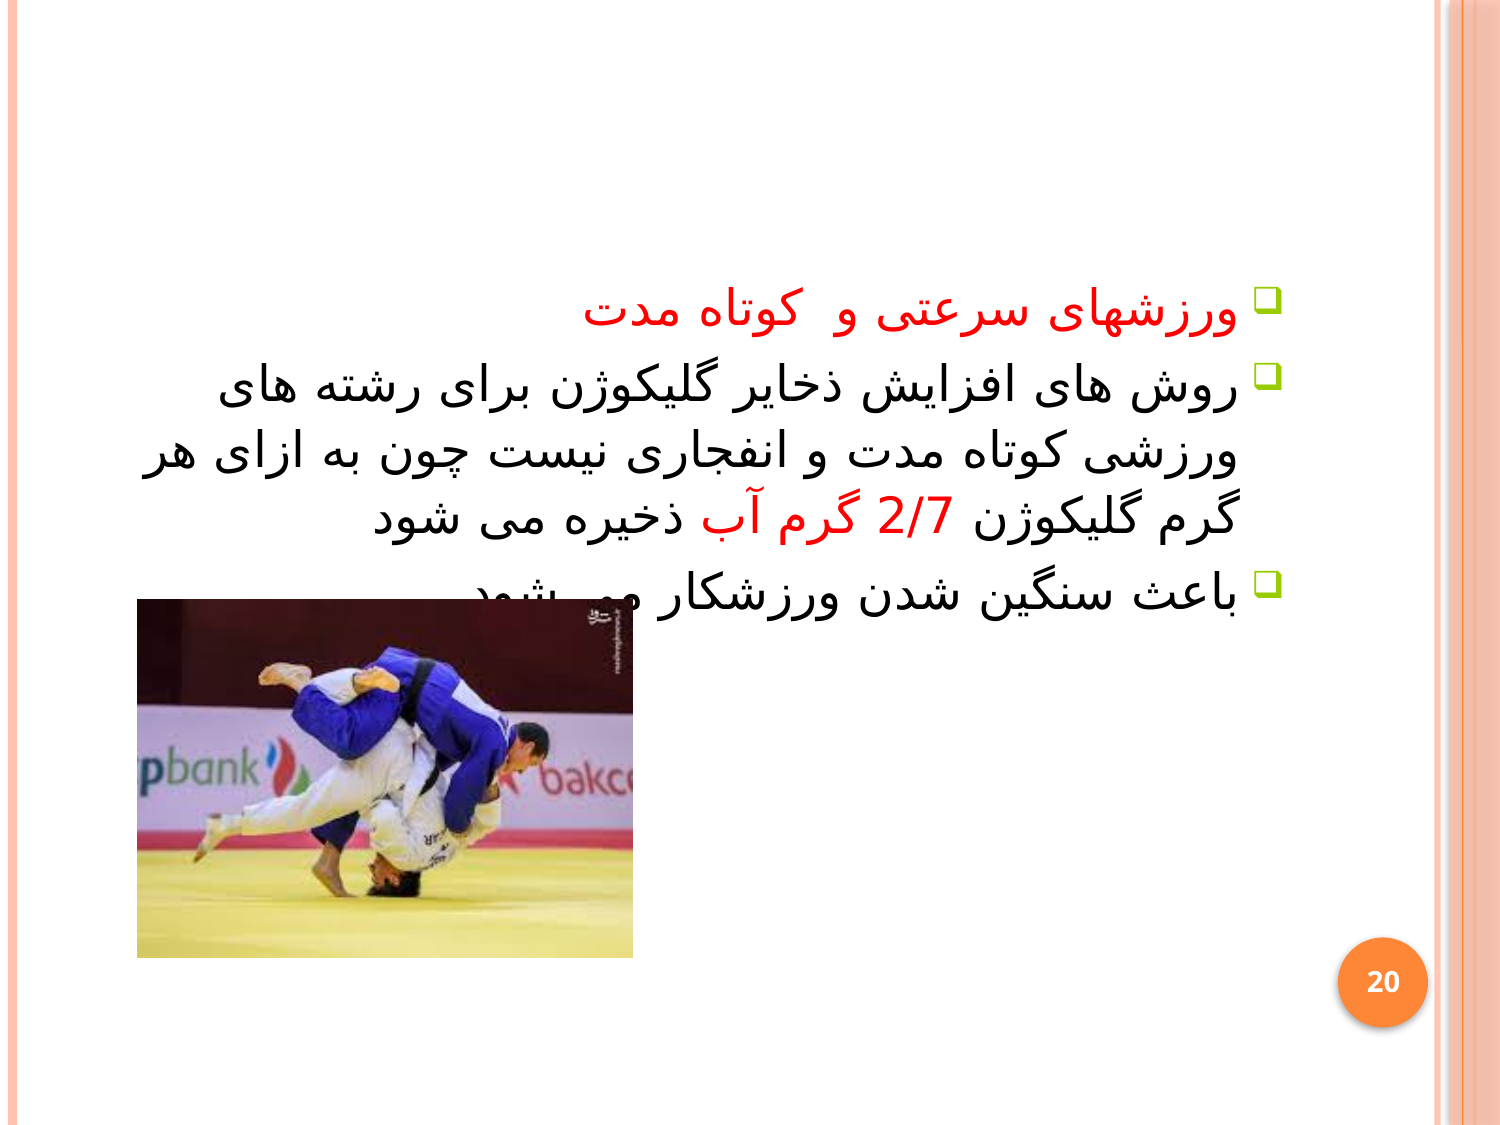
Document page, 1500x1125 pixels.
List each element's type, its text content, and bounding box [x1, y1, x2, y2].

list ورزشهای سرعتی و کوتاه مدت روش های افزایش ذخایر گلیکوژن برای رشته های ورزشی کوتاه مدت و انفجاری نیست چون به ازای هر گرم گلیکوژن 2/7 گرم آب ذخیره می شود باعث سنگین شدن ورزشکار می شود [75, 262, 1300, 1062]
slide_number 20 [1333, 940, 1434, 1027]
picture [136, 599, 633, 959]
